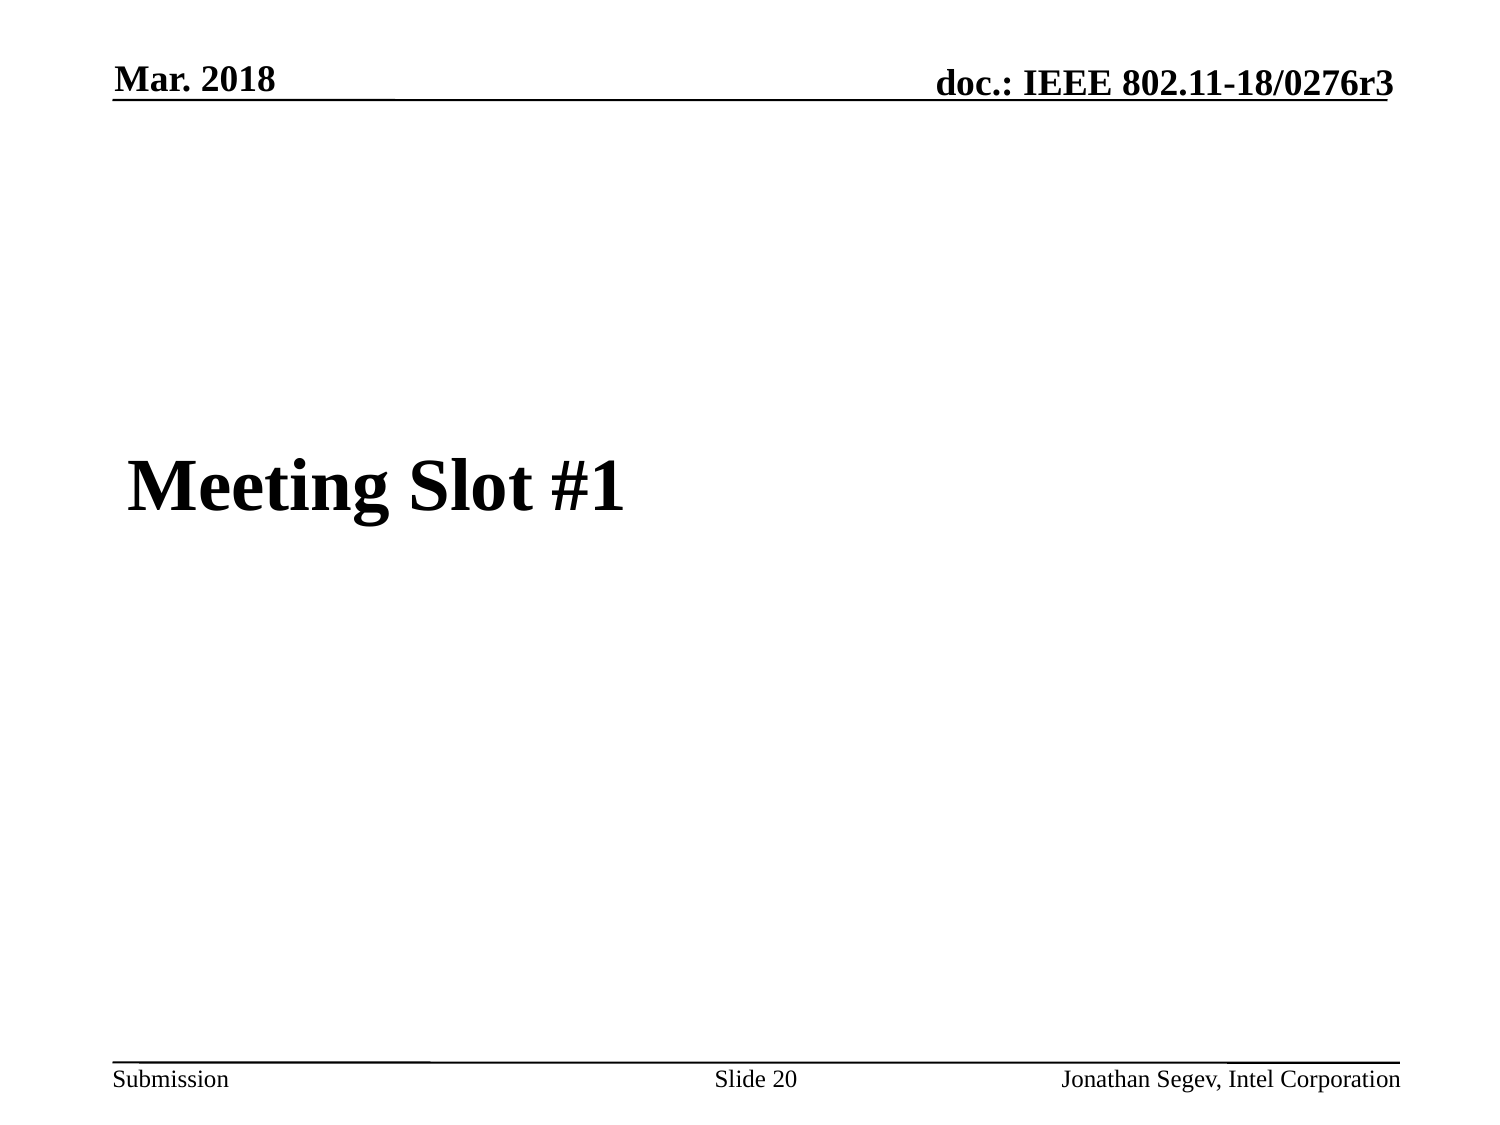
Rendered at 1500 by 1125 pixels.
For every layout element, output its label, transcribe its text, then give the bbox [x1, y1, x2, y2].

slide_number Slide 20 [712, 1061, 800, 1123]
list Meeting Slot #1 [112, 324, 1388, 1000]
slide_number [114, 54, 423, 100]
footer Jonathan Segev, Intel Corporation [878, 1061, 1402, 1093]
